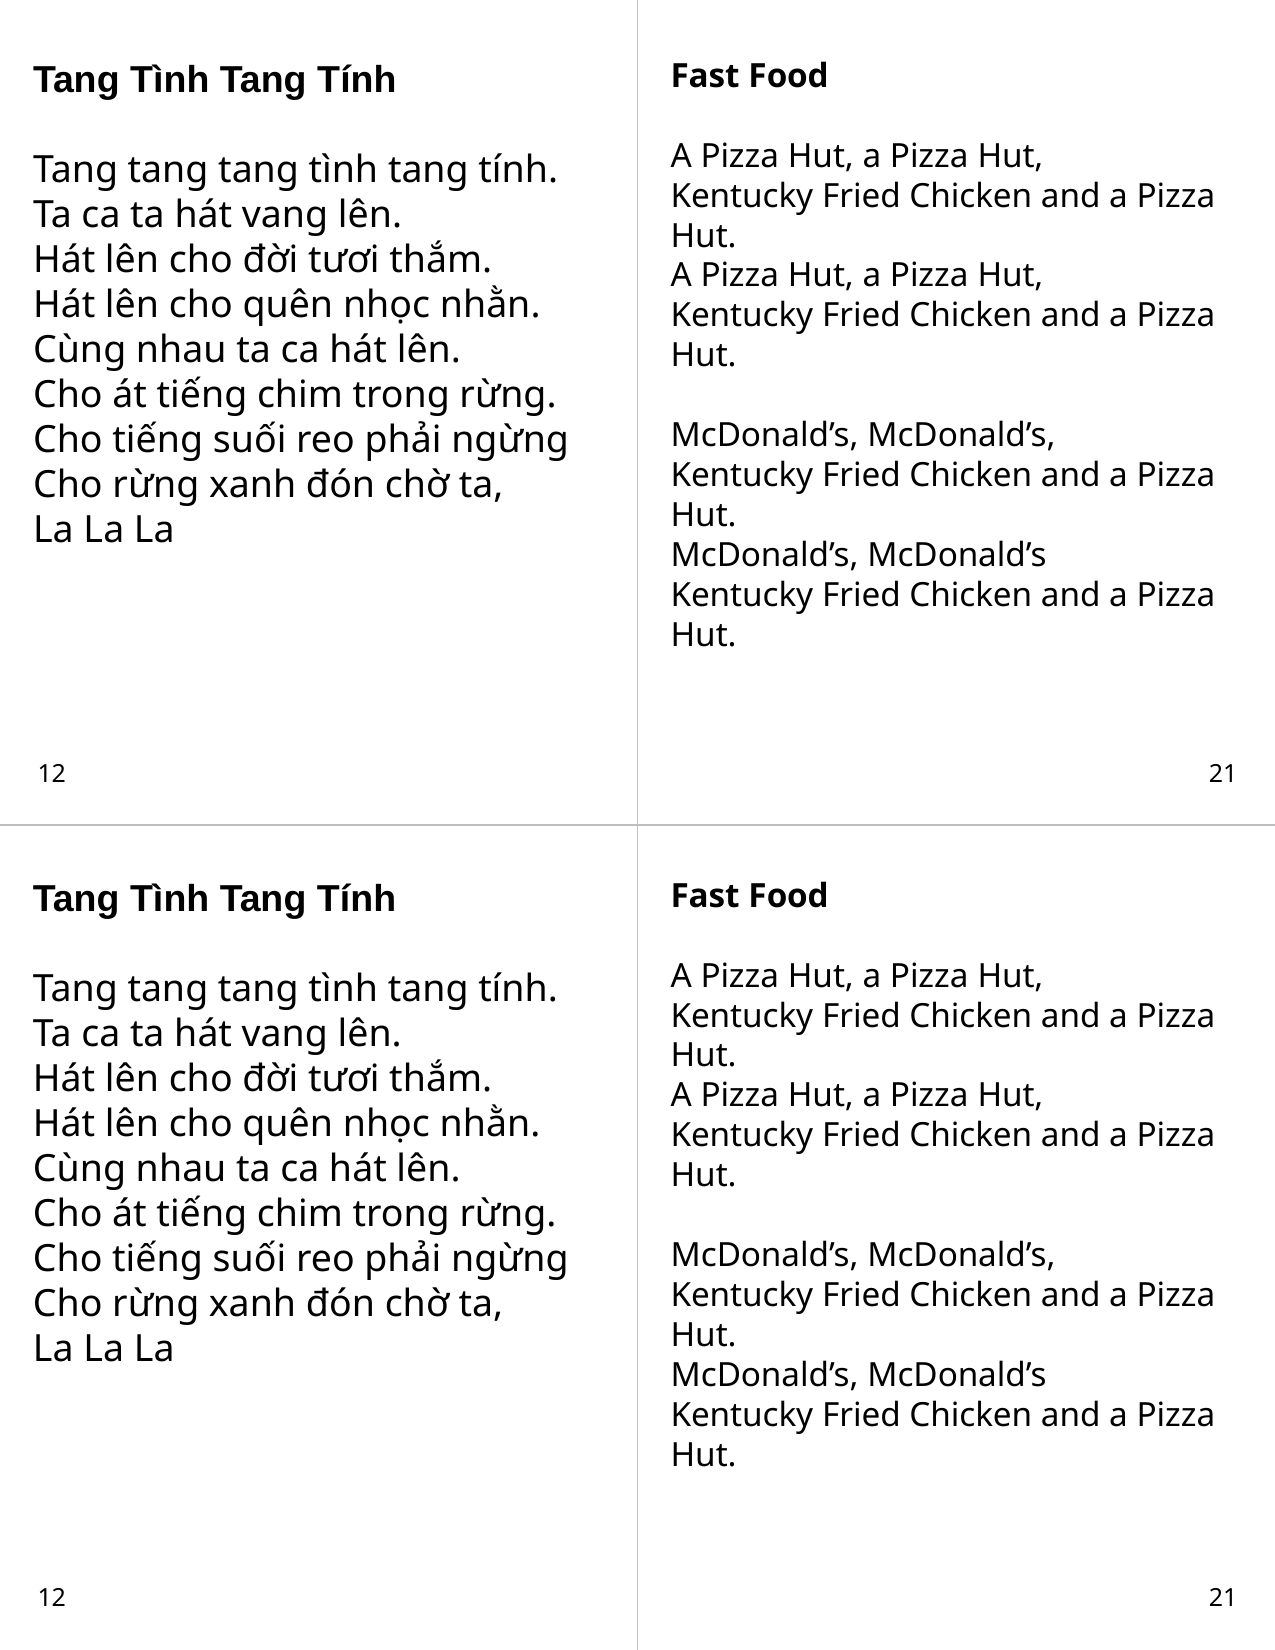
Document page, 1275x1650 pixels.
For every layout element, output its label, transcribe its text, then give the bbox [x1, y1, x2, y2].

text_box Fast Food A Pizza Hut, a Pizza Hut, Kentucky Fried Chicken and a Pizza Hut. A Pizza Hut, a Pizza Hut, Kentucky Fried Chicken and a Pizza Hut. McDonald’s, McDonald’s, Kentucky Fried Chicken and a Pizza Hut. McDonald’s, McDonald’s Kentucky Fried Chicken and a Pizza Hut. [655, 858, 1257, 1458]
text_box Tang Tình Tang Tính Tang tang tang tình tang tính. Ta ca ta hát vang lên. Hát lên cho đời tươi thắm. Hát lên cho quên nhọc nhằn. Cùng nhau ta ca hát lên. Cho át tiếng chim trong rừng. Cho tiếng suối reo phải ngừng Cho rừng xanh đón chờ ta, La La La [18, 39, 633, 824]
text_box Tang Tình Tang Tính Tang tang tang tình tang tính. Ta ca ta hát vang lên. Hát lên cho đời tươi thắm. Hát lên cho quên nhọc nhằn. Cùng nhau ta ca hát lên. Cho át tiếng chim trong rừng. Cho tiếng suối reo phải ngừng Cho rừng xanh đón chờ ta, La La La [17, 858, 633, 1645]
text_box 21 [1162, 1572, 1238, 1612]
text_box 21 [1162, 748, 1238, 788]
text_box Fast Food A Pizza Hut, a Pizza Hut, Kentucky Fried Chicken and a Pizza Hut. A Pizza Hut, a Pizza Hut, Kentucky Fried Chicken and a Pizza Hut. McDonald’s, McDonald’s, Kentucky Fried Chicken and a Pizza Hut. McDonald’s, McDonald’s Kentucky Fried Chicken and a Pizza Hut. [655, 39, 1257, 639]
